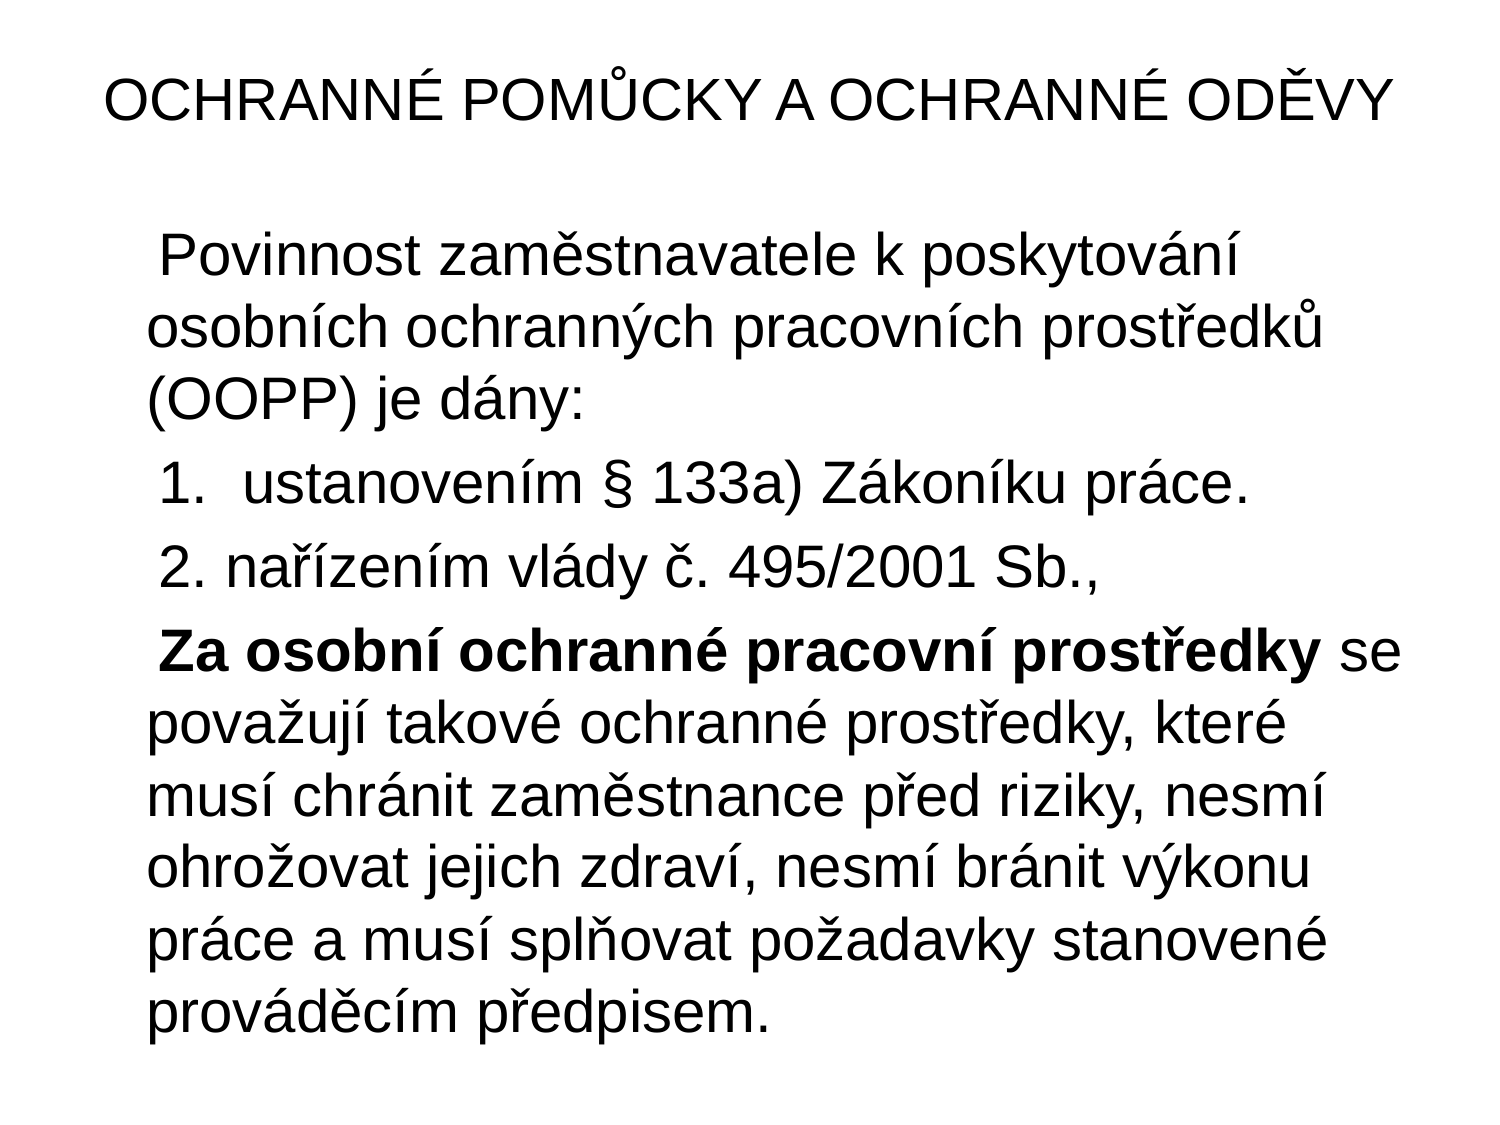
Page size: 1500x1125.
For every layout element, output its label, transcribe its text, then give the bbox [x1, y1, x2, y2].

list Povinnost zaměstnavatele k poskytování osobních ochranných pracovních prostředků (OOPP) je dány: 1. ustanovením § 133a) Zákoníku práce. 2. nařízením vlády č. 495/2001 Sb., Za osobní ochranné pracovní prostředky se považují takové ochranné prostředky, které musí chránit zaměstnance před riziky, nesmí ohrožovat jejich zdraví, nesmí bránit výkonu práce a musí splňovat požadavky stanovené prováděcím předpisem. [76, 208, 1427, 1053]
title Ochranné pomůcky a ochranné oděvy [75, 45, 1425, 149]
